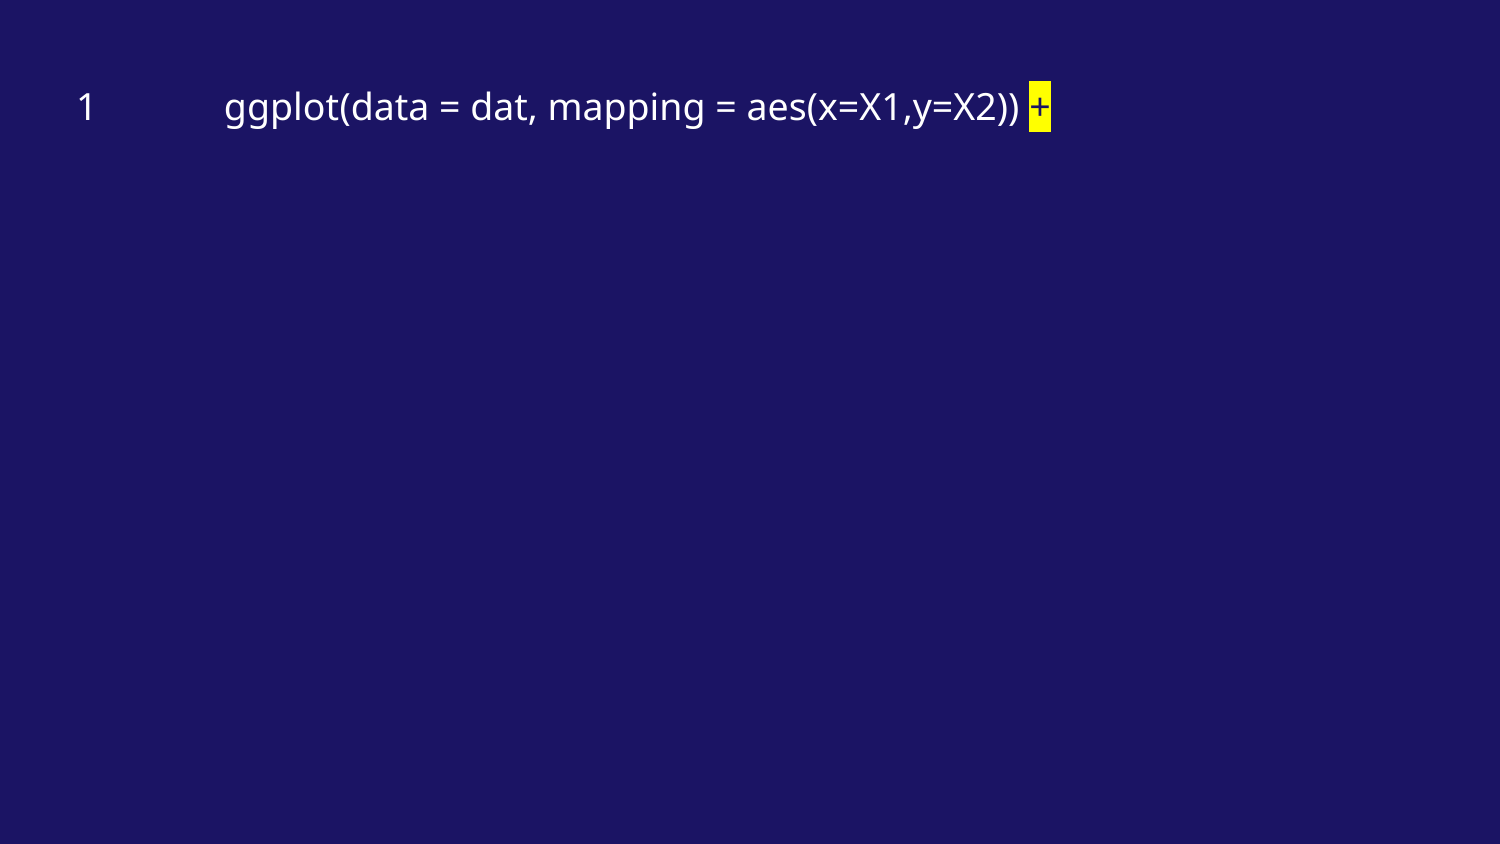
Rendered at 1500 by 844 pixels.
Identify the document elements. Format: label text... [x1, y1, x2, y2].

subtitle 1 ggplot(data = dat, mapping = aes(x=X1,y=X2)) + [61, 35, 1326, 577]
